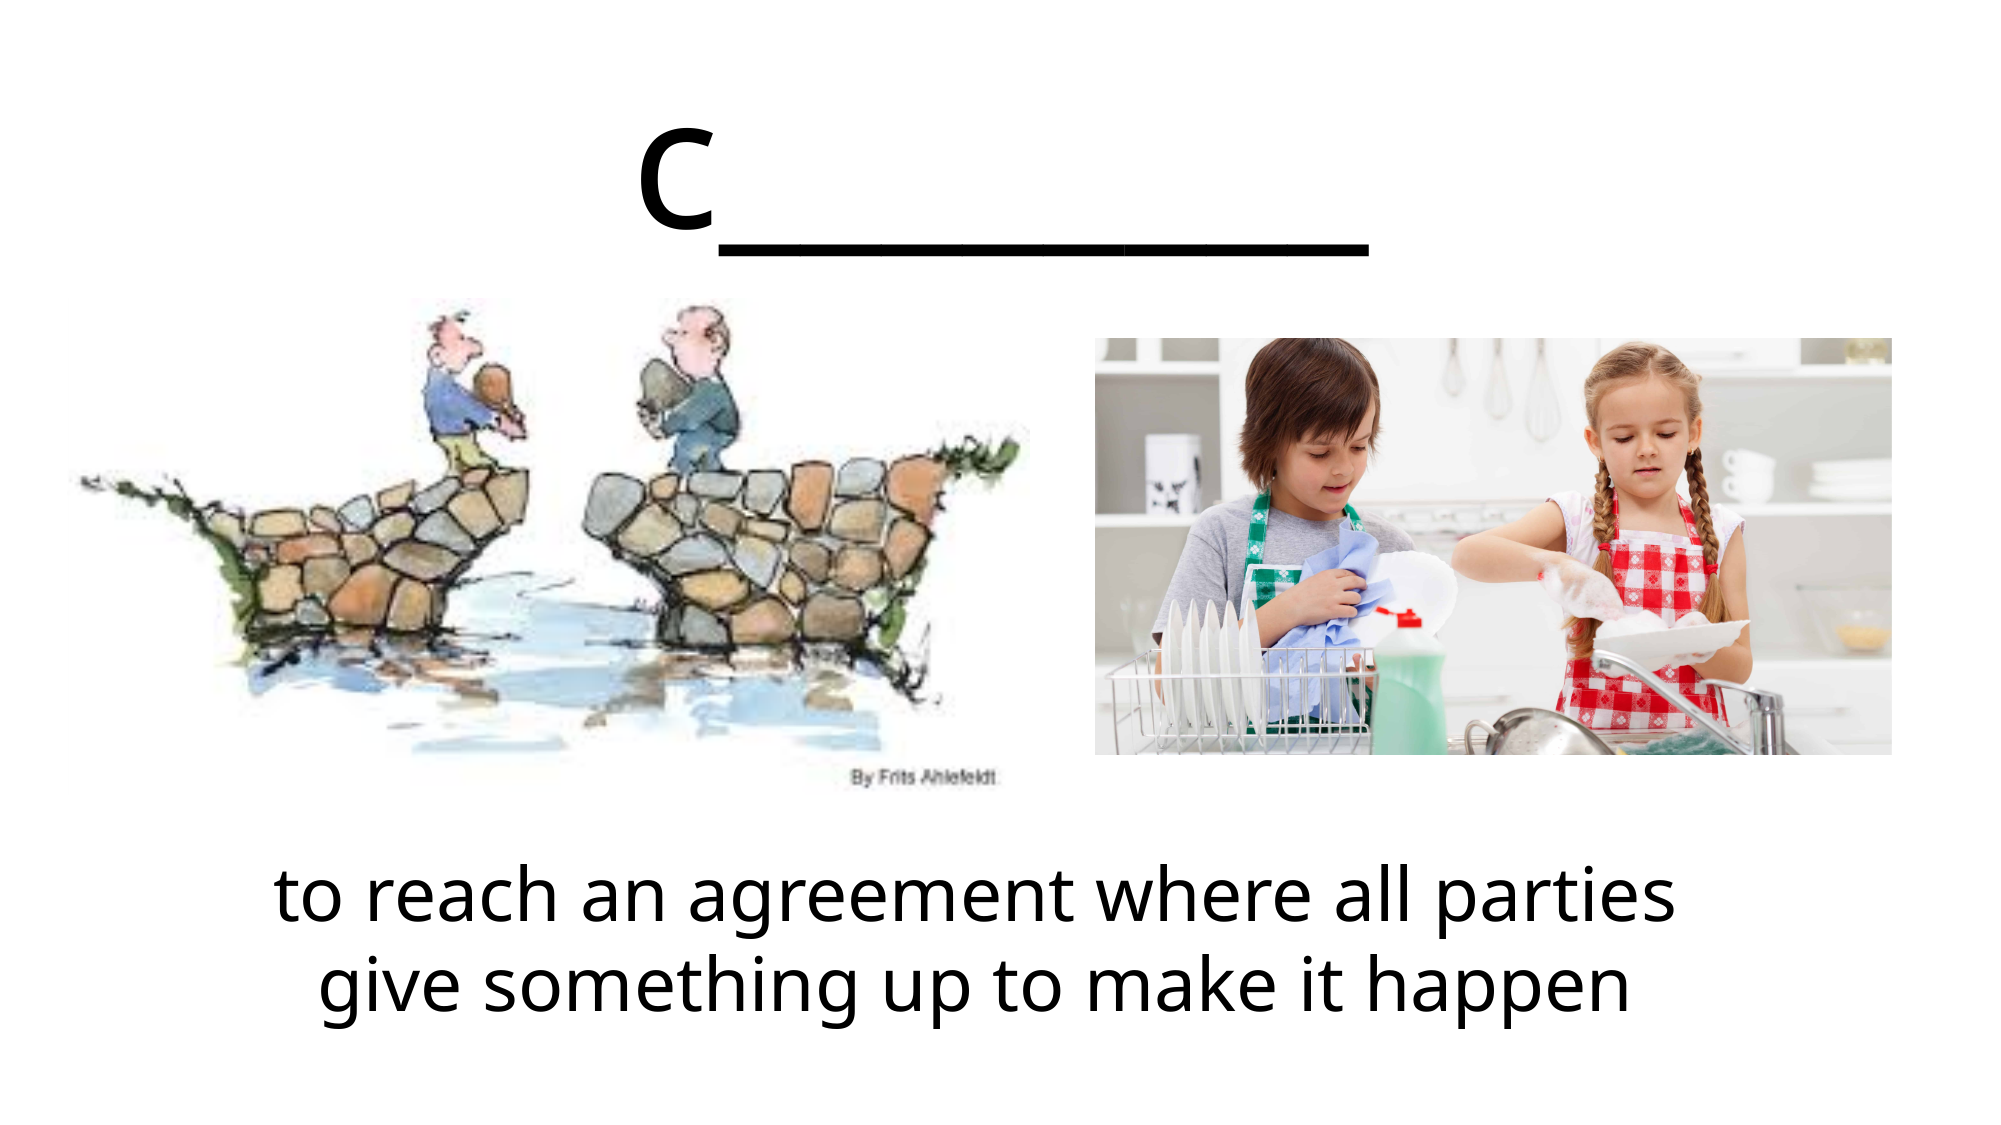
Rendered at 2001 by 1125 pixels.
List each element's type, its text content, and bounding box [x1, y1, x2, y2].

text_box to reach an agreement where all parties give something up to make it happen [201, 839, 1750, 1125]
title c________ [249, 120, 1750, 276]
picture [1095, 338, 1892, 755]
picture [67, 298, 1030, 795]
